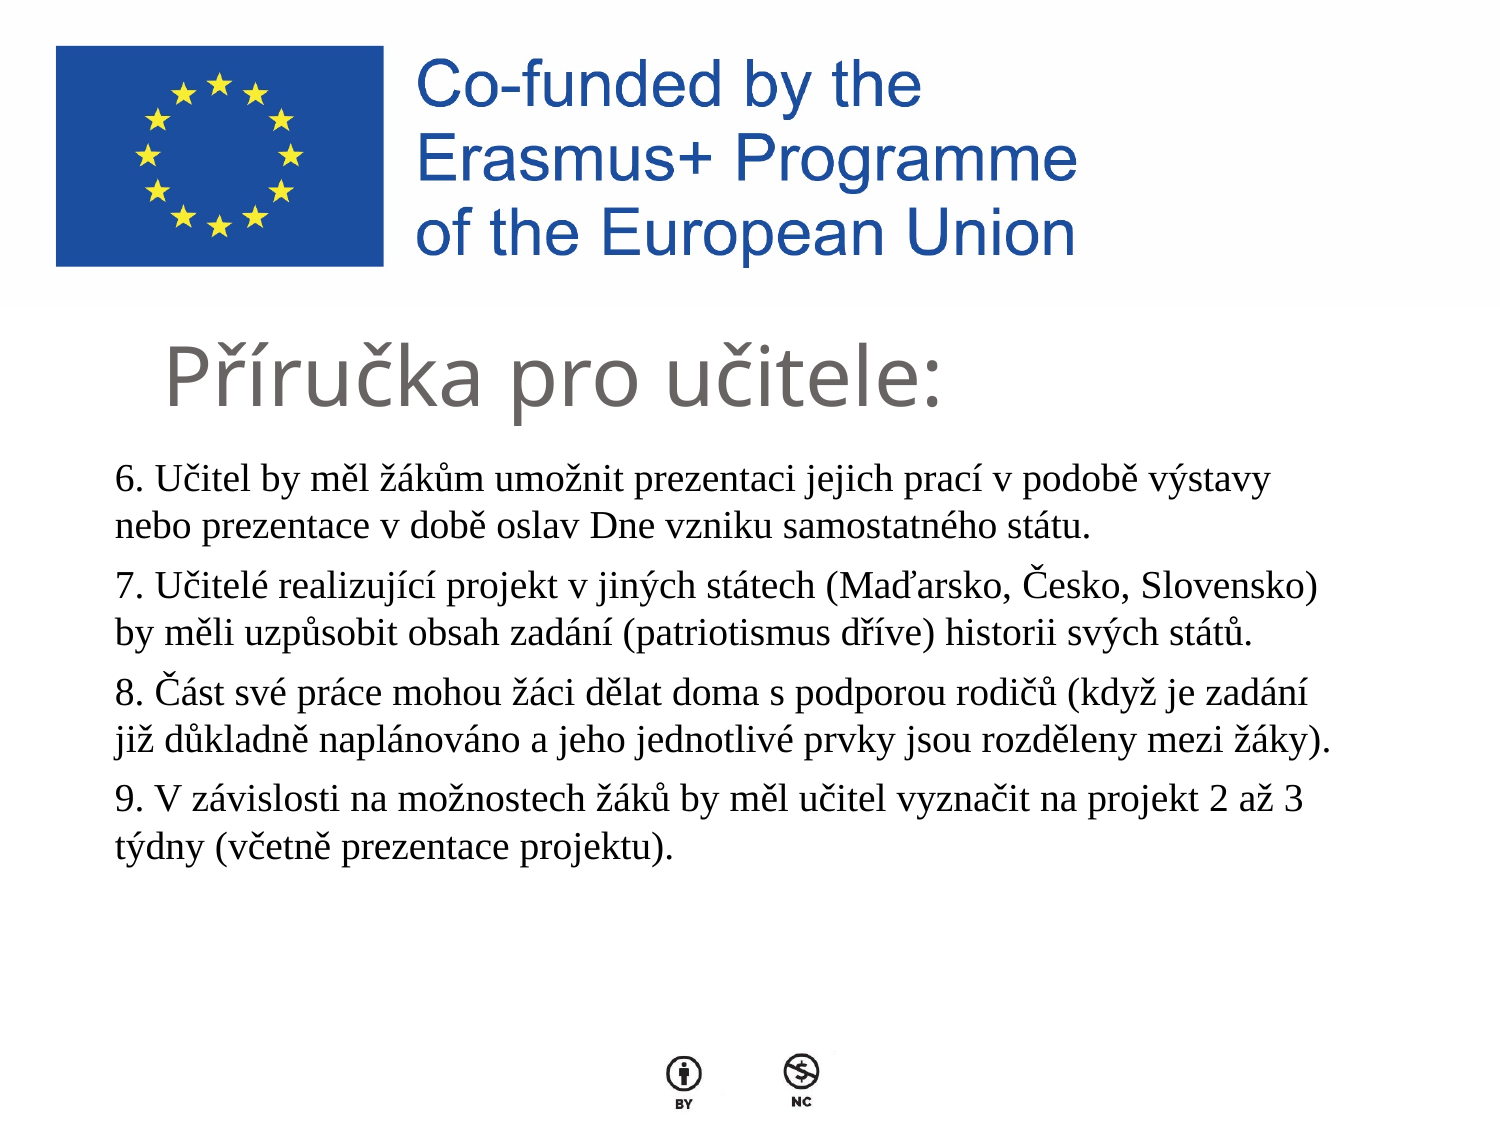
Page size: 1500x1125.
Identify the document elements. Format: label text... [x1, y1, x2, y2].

picture [0, 0, 1500, 308]
title Příručka pro učitele: [147, 317, 1268, 438]
picture [607, 1033, 894, 1125]
list 6. Učitel by měl žákům umožnit prezentaci jejich prací v podobě výstavy nebo prezentace v době oslav Dne vzniku samostatného státu. 7. Učitelé realizující projekt v jiných státech (Maďarsko, Česko, Slovensko) by měli uzpůsobit obsah zadání (patriotismus dříve) historii svých států. 8. Část své práce mohou žáci dělat doma s podporou rodičů (když je zadání již důkladně naplánováno a jeho jednotlivé prvky jsou rozděleny mezi žáky). 9. V závislosti na možnostech žáků by měl učitel vyznačit na projekt 2 až 3 týdny (včetně prezentace projektu). [100, 444, 1355, 1101]
